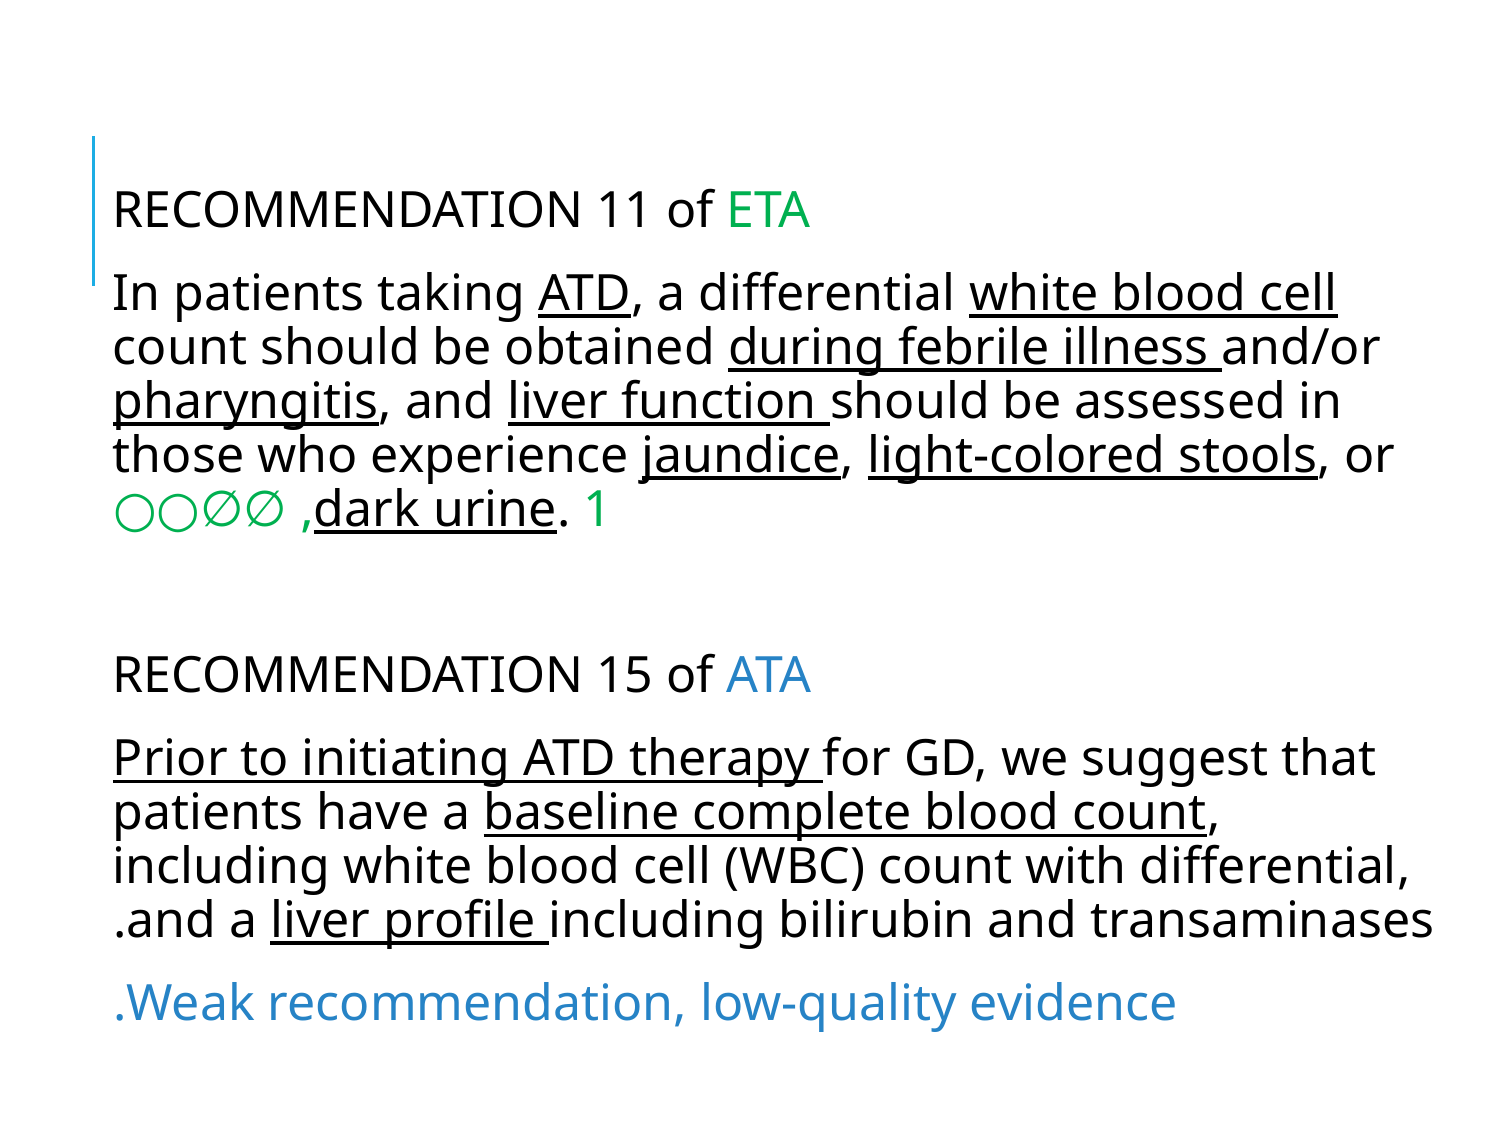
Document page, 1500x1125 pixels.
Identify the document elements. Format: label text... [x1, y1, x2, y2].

list RECOMMENDATION 11 of ETA In patients taking ATD, a differential white blood cell count should be obtained during febrile illness and/or pharyngitis, and liver function should be assessed in those who experience jaundice, light-colored stools, or dark urine. 1, ∅∅○○ RECOMMENDATION 15 of ATA Prior to initiating ATD therapy for GD, we suggest that patients have a baseline complete blood count, including white blood cell (WBC) count with differential, and a liver profile including bilirubin and transaminases. Weak recommendation, low-quality evidence. [105, 176, 1461, 1086]
